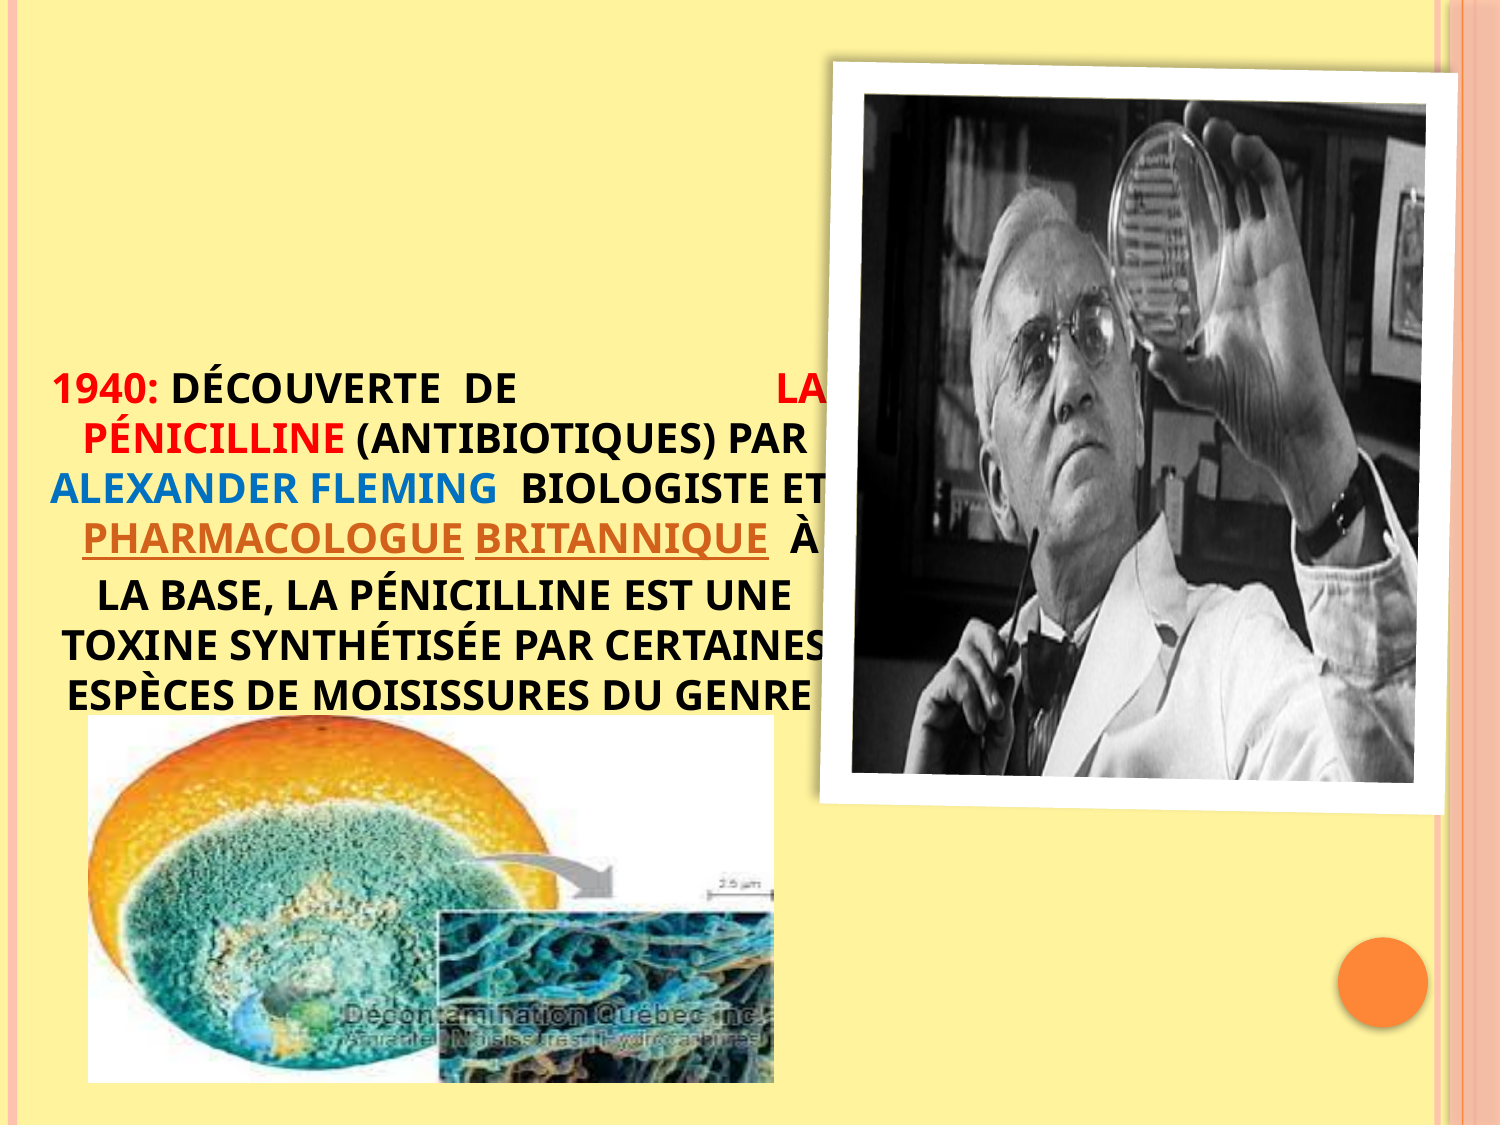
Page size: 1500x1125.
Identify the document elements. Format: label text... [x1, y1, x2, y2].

picture [852, 95, 1426, 783]
title 1940: Découverte de la pénicilline (antibiotiques) PAR ALEXANDER FLEMING biologiste et pharmacologue britannique À la base, la pénicilline est une toxine synthétisée par certaines espèces de moisissures du genre Penicillium . [35, 45, 856, 1094]
picture [87, 715, 775, 1083]
